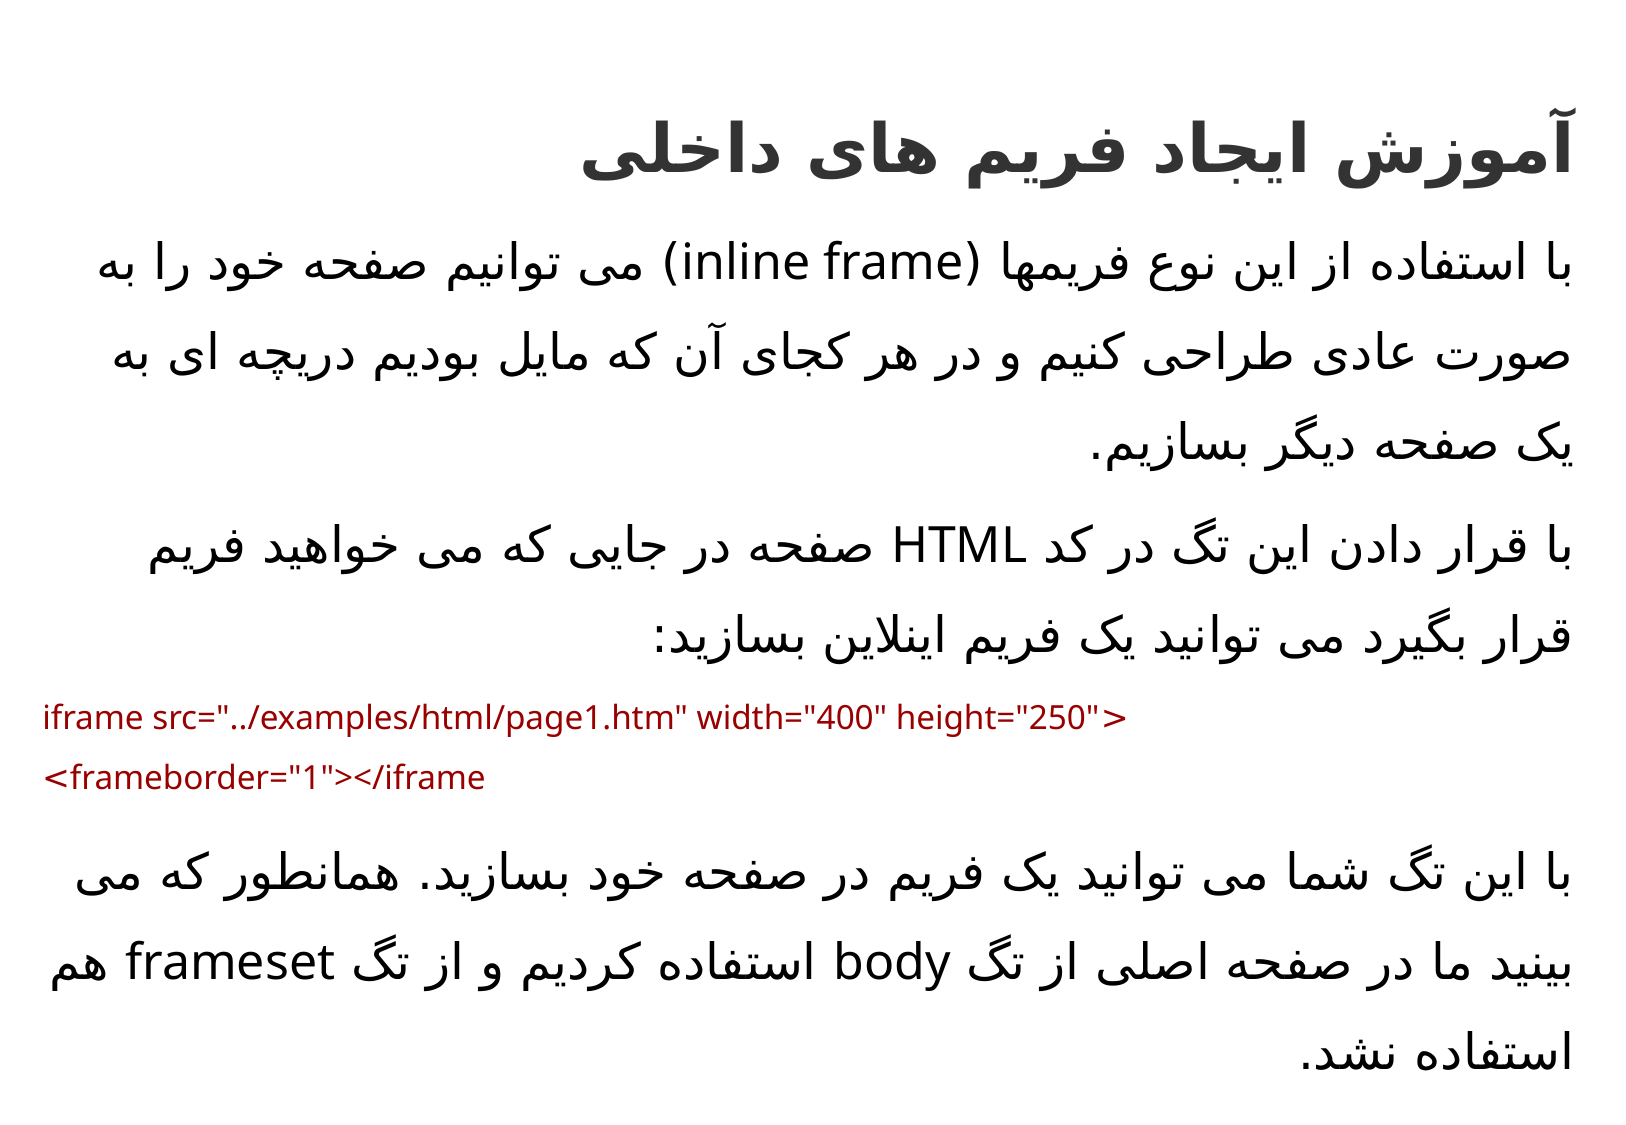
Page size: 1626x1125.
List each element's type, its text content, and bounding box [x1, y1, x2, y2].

text_box آموزش ایجاد فریم های داخلی با استفاده از این نوع فریمها (inline frame) می توانیم صفحه خود را به صورت عادی طراحی کنیم و در هر کجای آن که مایل بودیم دریچه ای به یک صفحه دیگر بسازیم. با قرار دادن این تگ در کد HTML صفحه در جایی که می خواهید فریم قرار بگیرد می توانید یک فریم اینلاین بسازید: <iframe src="../examples/html/page1.htm" width="400" height="250" frameborder="1"></iframe> با این تگ شما می توانید یک فریم در صفحه خود بسازید. همانطور که می بینید ما در صفحه اصلی از تگ body استفاده کردیم و از تگ frameset هم استفاده نشد. [27, 57, 1590, 1087]
